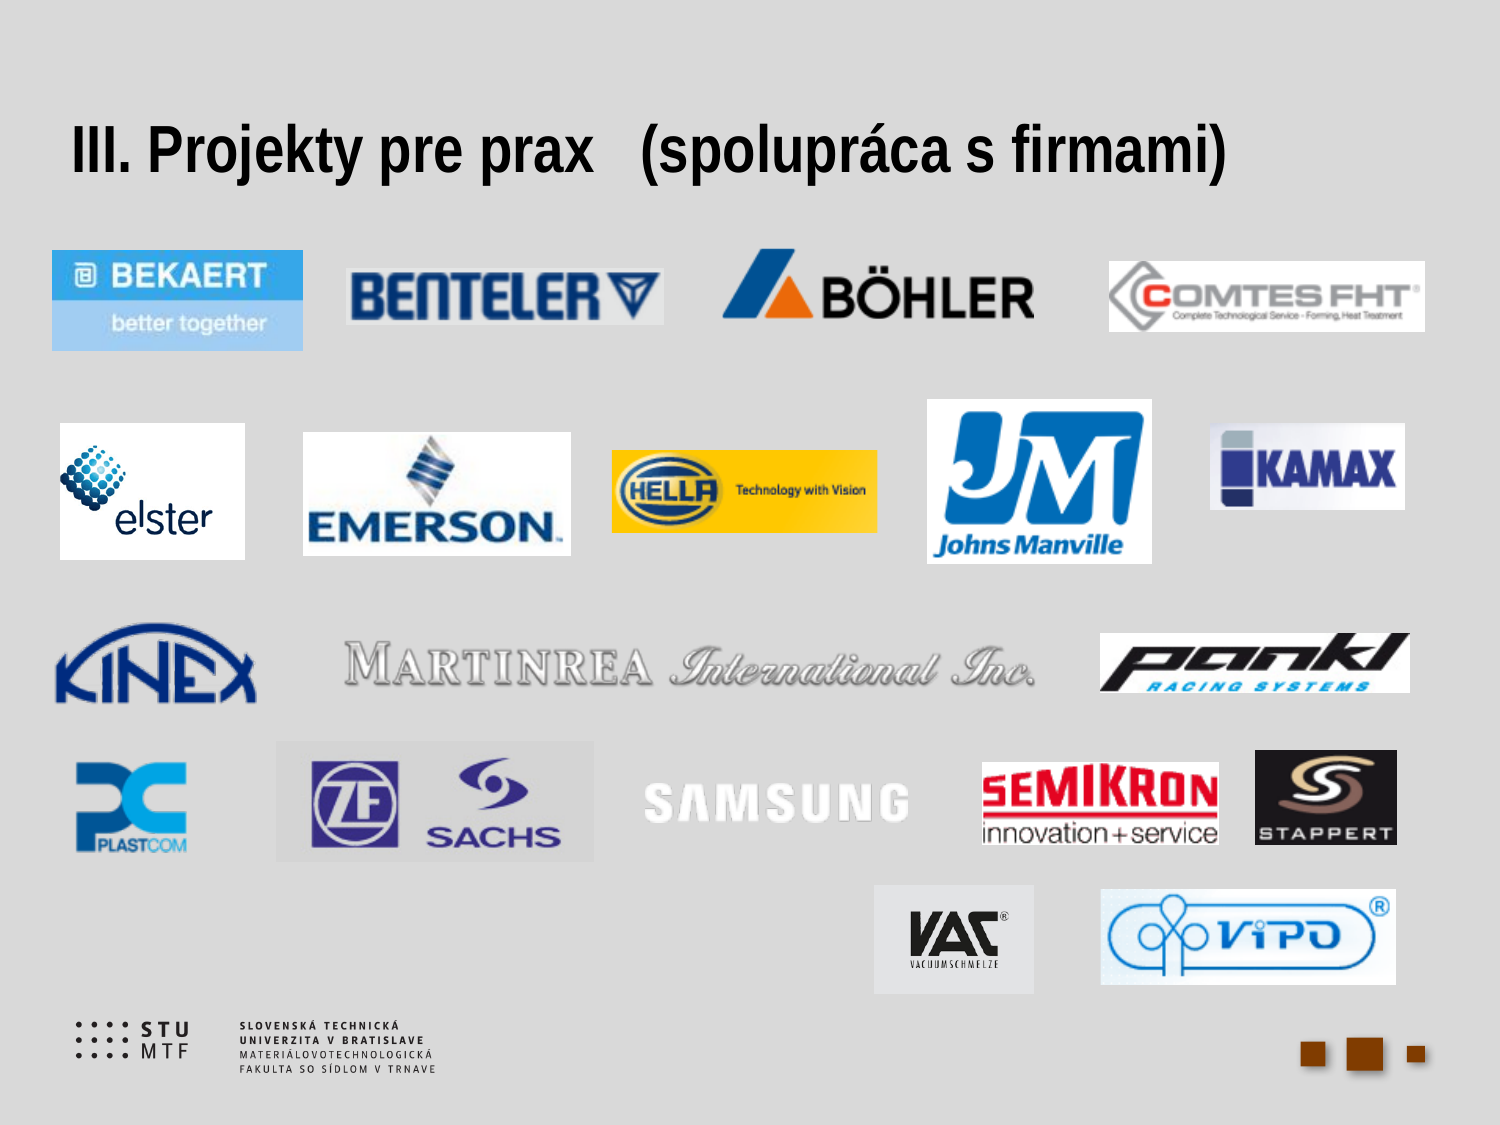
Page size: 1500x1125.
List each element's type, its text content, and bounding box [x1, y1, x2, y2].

picture [275, 741, 594, 862]
picture [1109, 261, 1426, 333]
picture [1100, 889, 1396, 985]
picture [52, 249, 304, 351]
text_box [1346, 1037, 1383, 1071]
picture [59, 423, 245, 560]
picture [337, 628, 1042, 701]
picture [1100, 633, 1411, 694]
title III. Projekty pre prax (spolupráca s firmami) [71, 82, 1422, 210]
picture [1210, 423, 1405, 510]
picture [611, 450, 878, 534]
picture [927, 399, 1152, 565]
text_box [1406, 1045, 1425, 1063]
picture [1254, 750, 1397, 845]
picture [645, 783, 908, 824]
picture [982, 761, 1219, 845]
picture [874, 885, 1034, 994]
picture [720, 211, 1034, 357]
picture [52, 610, 257, 724]
picture [302, 432, 571, 557]
text_box [1300, 1041, 1326, 1067]
picture [346, 268, 664, 326]
picture [74, 761, 190, 856]
